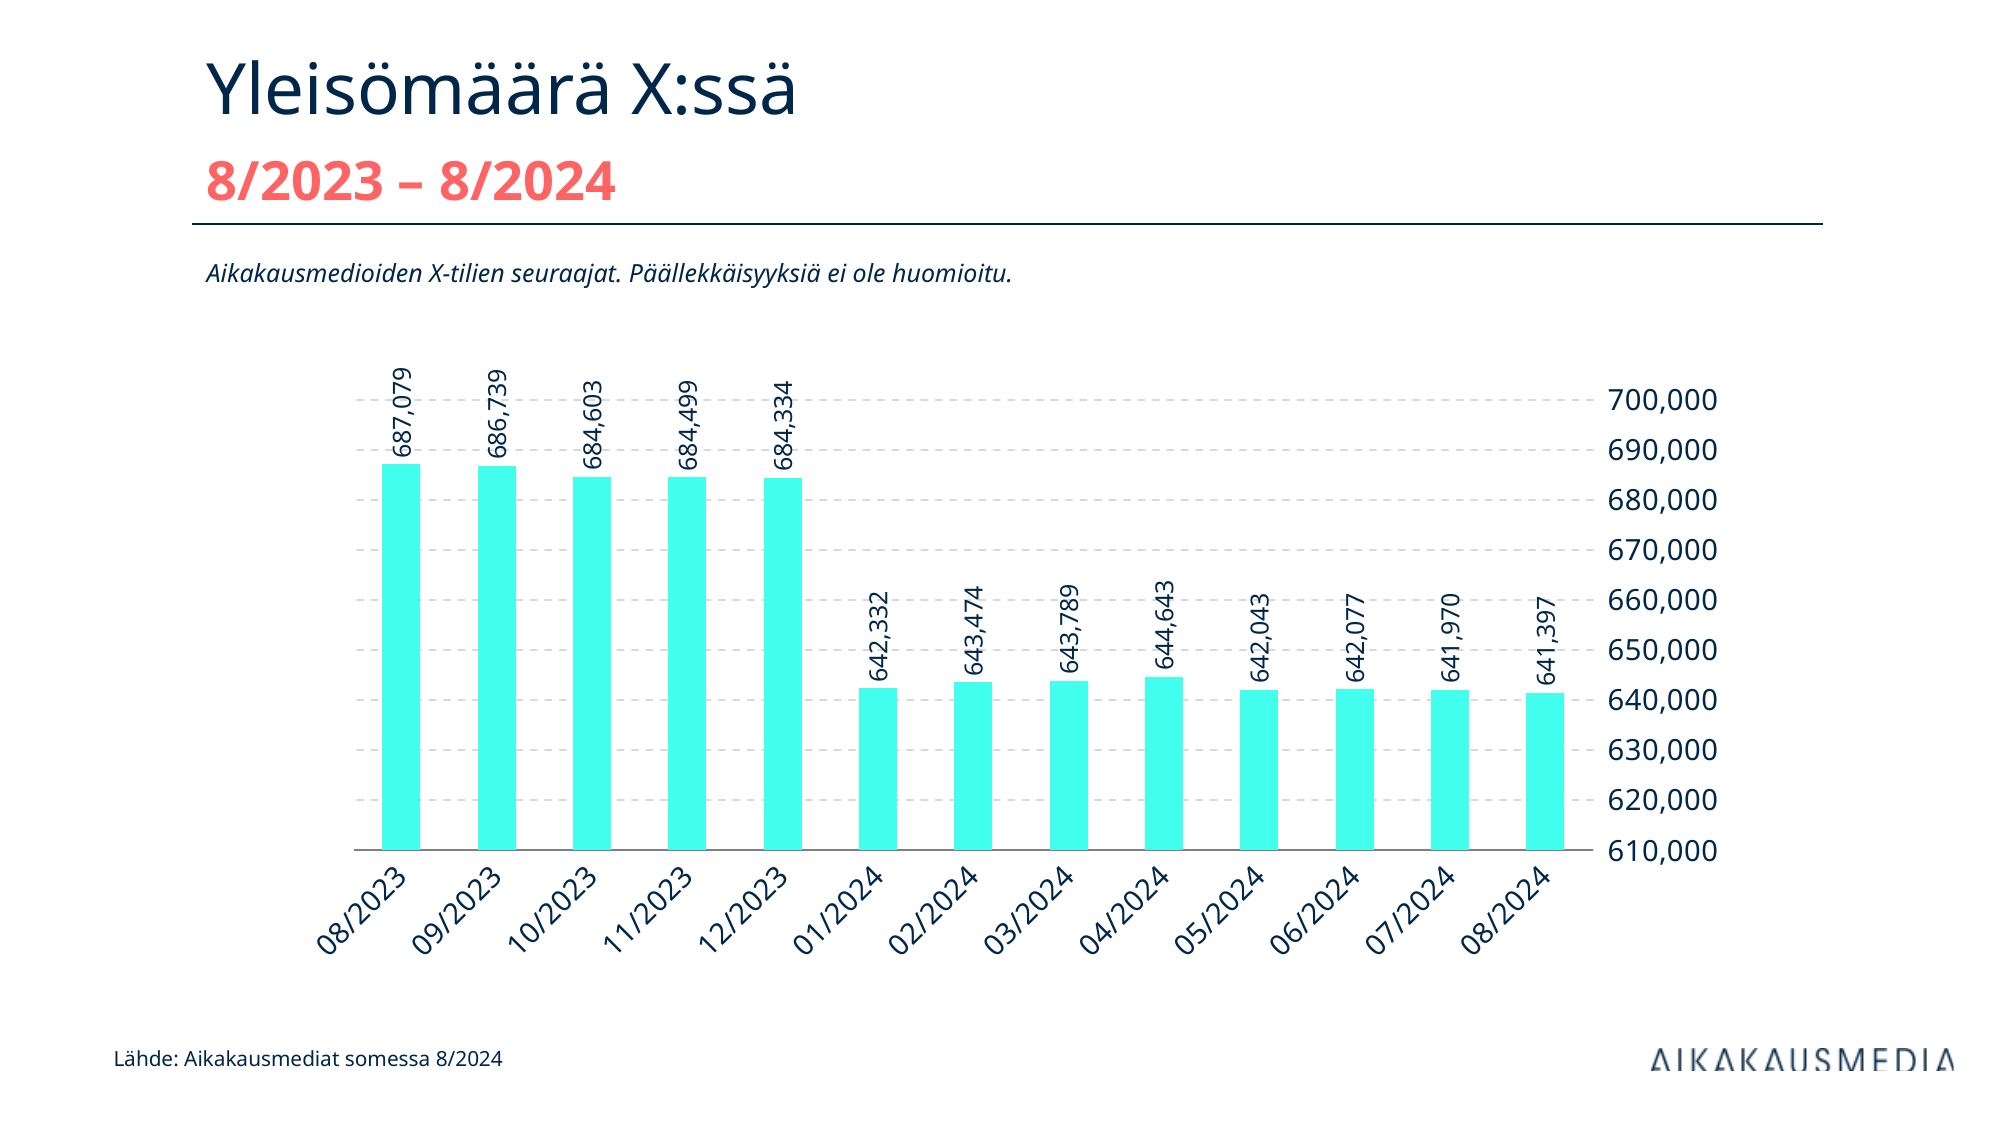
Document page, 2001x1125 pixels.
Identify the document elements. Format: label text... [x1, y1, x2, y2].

text_box Aikakausmedioiden X-tilien seuraajat. Päällekkäisyyksiä ei ole huomioitu. [191, 250, 1842, 295]
title Yleisömäärä X:ssä 8/2023 – 8/2024 [191, 37, 1863, 221]
chart [116, 307, 1842, 1016]
